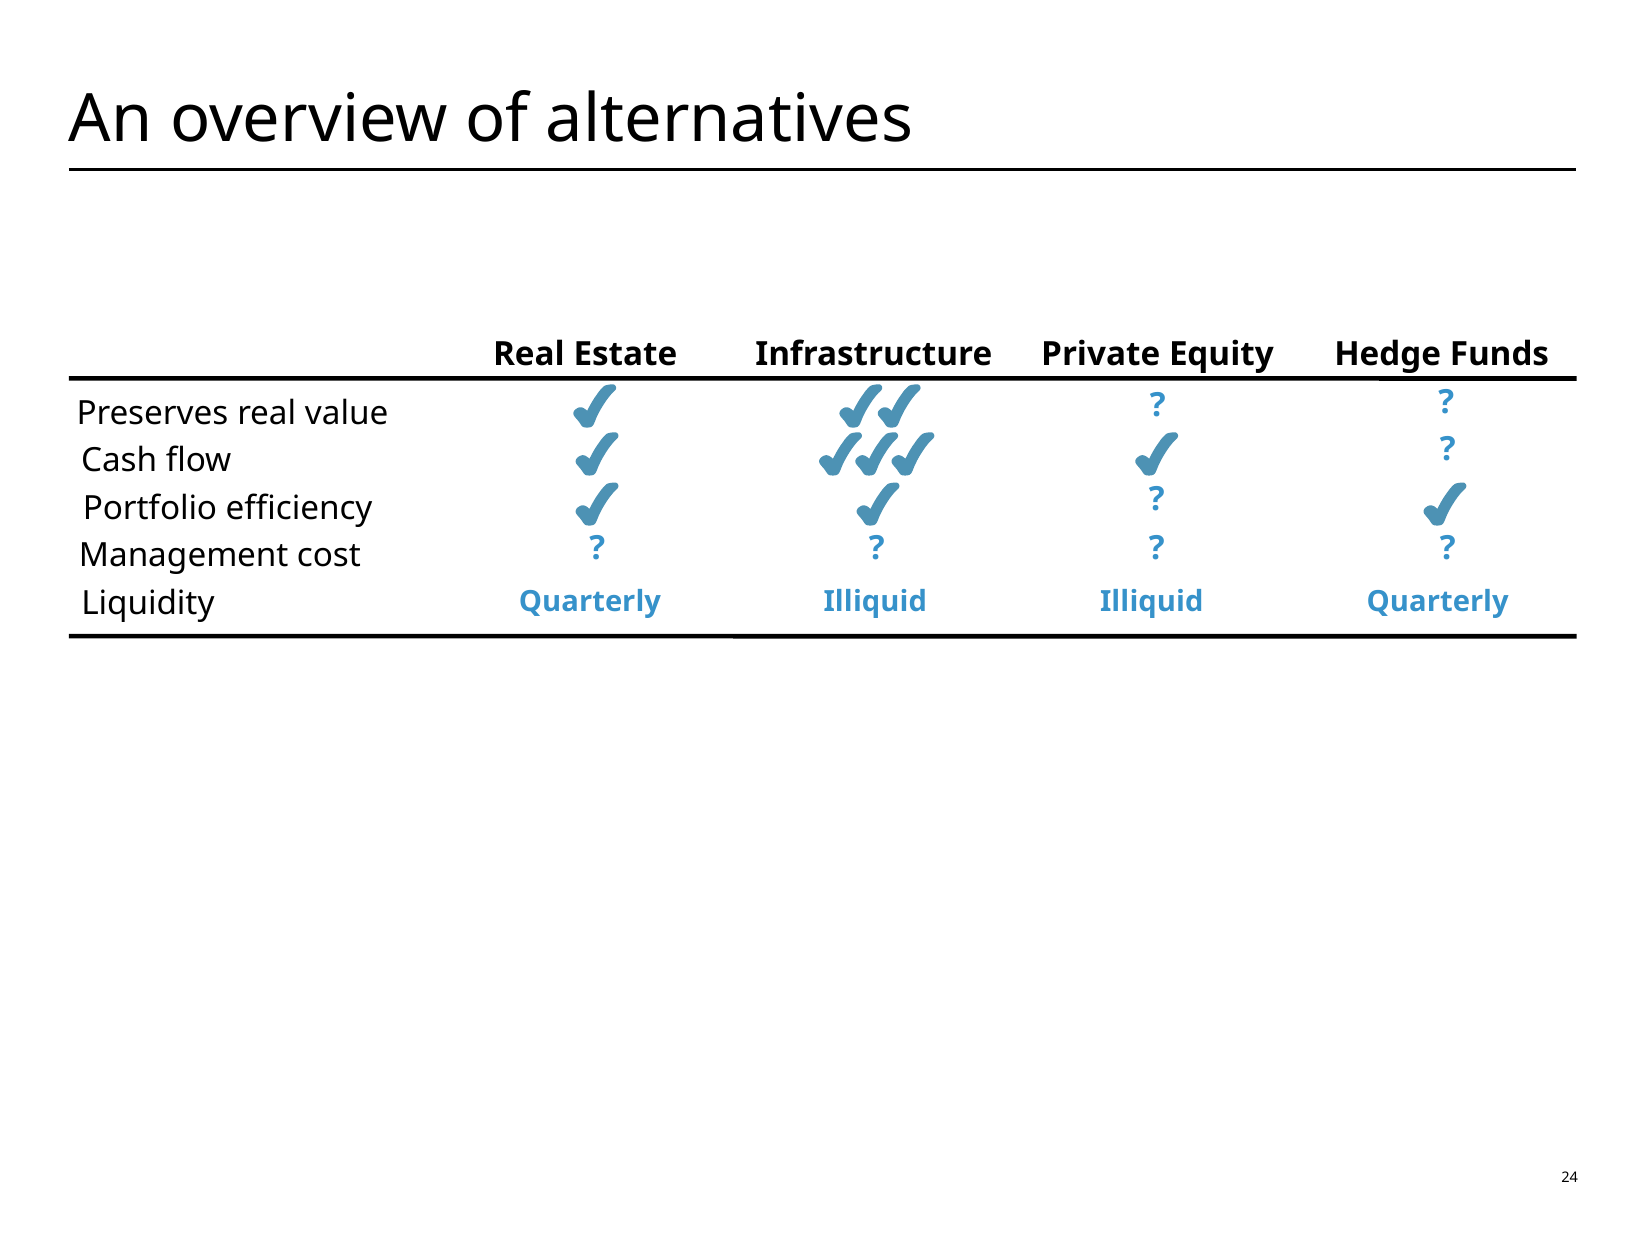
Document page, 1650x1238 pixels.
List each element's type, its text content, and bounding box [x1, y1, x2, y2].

title An overview of alternatives [68, 0, 1577, 155]
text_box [68, 331, 1577, 637]
